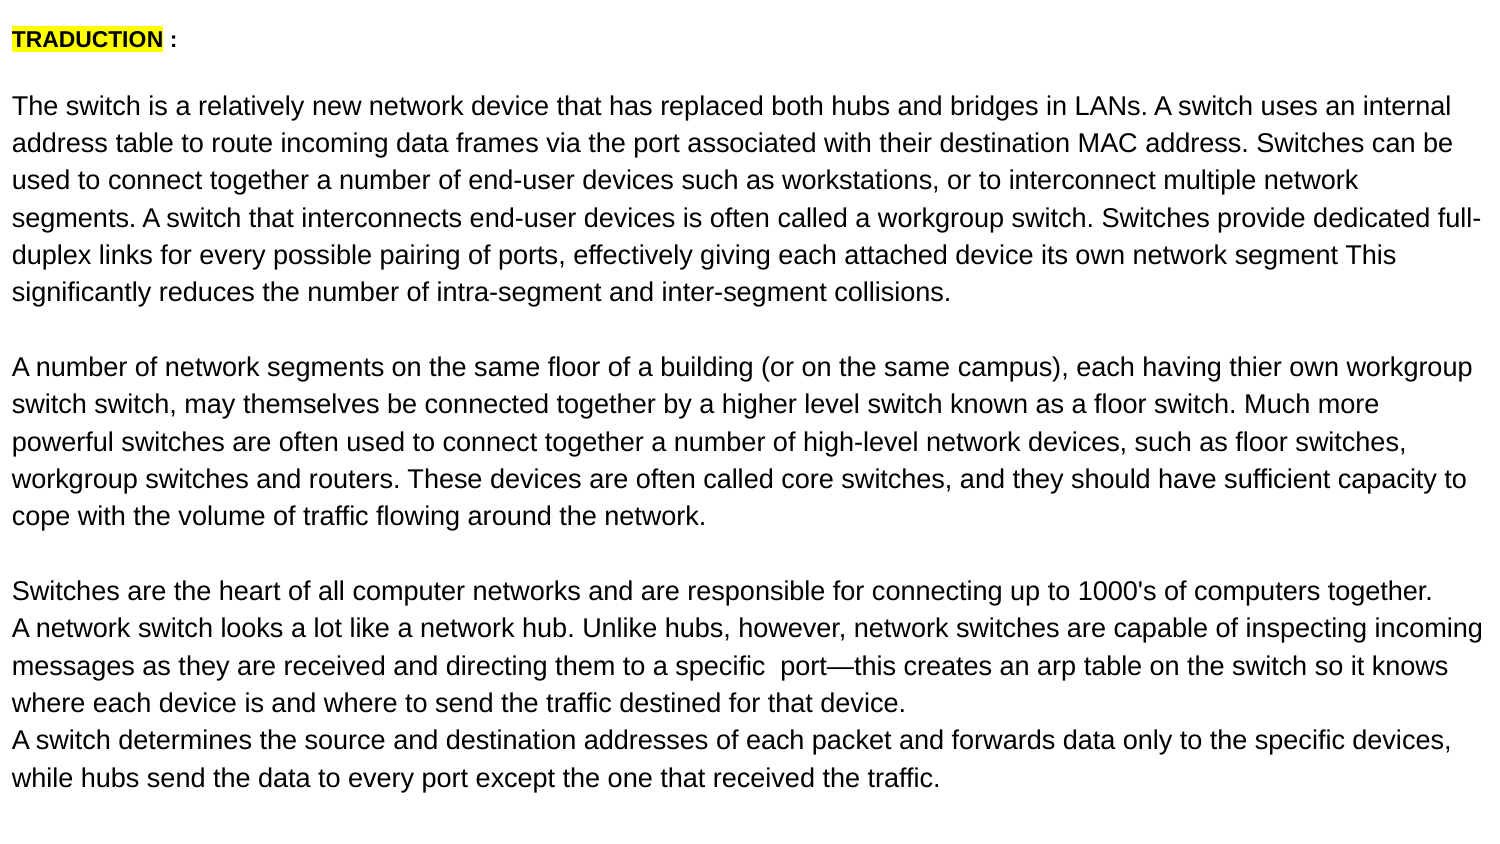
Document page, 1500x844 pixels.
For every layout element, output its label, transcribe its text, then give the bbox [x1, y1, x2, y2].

text_box TRADUCTION : The switch is a relatively new network device that has replaced both hubs and bridges in LANs. A switch uses an internal address table to route incoming data frames via the port associated with their destination MAC address. Switches can be used to connect together a number of end-user devices such as workstations, or to interconnect multiple network segments. A switch that interconnects end-user devices is often called a workgroup switch. Switches provide dedicated full-duplex links for every possible pairing of ports, effectively giving each attached device its own network segment This significantly reduces the number of intra-segment and inter-segment collisions. A number of network segments on the same floor of a building (or on the same campus), each having thier own workgroup switch switch, may themselves be connected together by a higher level switch known as a floor switch. Much more powerful switches are often used to connect together a number of high-level network devices, such as floor switches, workgroup switches and routers. These devices are often called core switches, and they should have sufficient capacity to cope with the volume of traffic flowing around the network. Switches are the heart of all computer networks and are responsible for connecting up to 1000's of computers together. A network switch looks a lot like a network hub. Unlike hubs, however, network switches are capable of inspecting incoming messages as they are received and directing them to a specific port—this creates an arp table on the switch so it knows where each device is and where to send the traffic destined for that device. A switch determines the source and destination addresses of each packet and forwards data only to the specific devices, while hubs send the data to every port except the one that received the traffic. [0, 5, 1497, 844]
